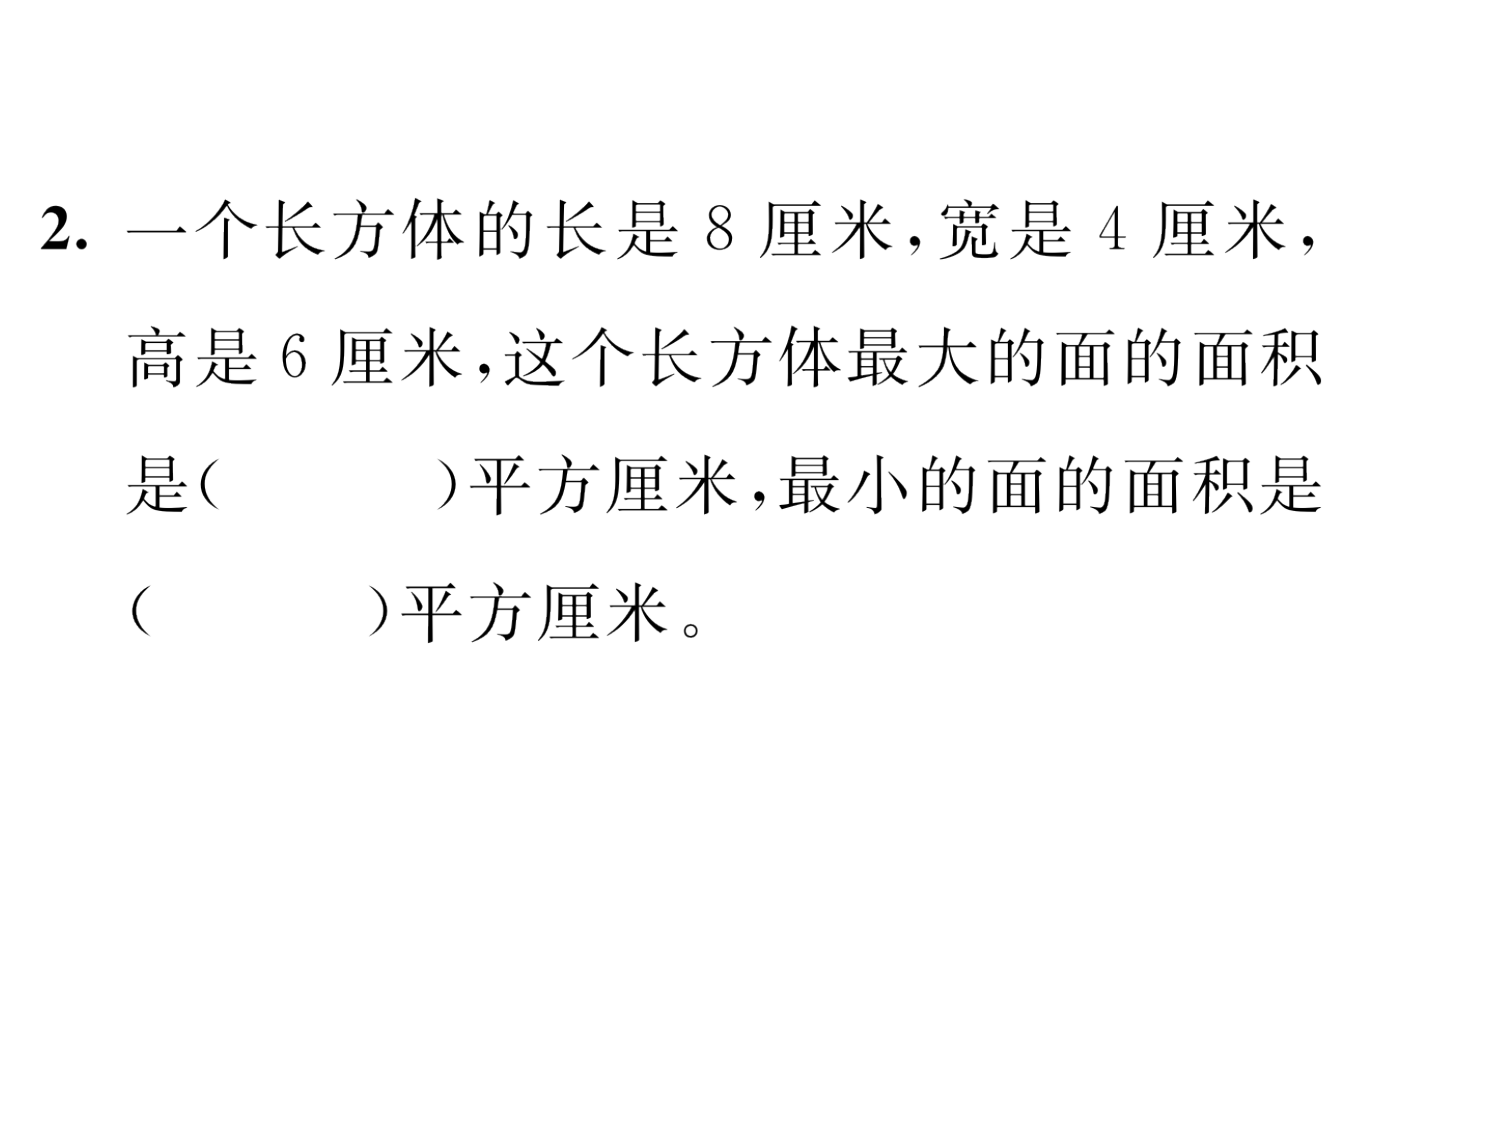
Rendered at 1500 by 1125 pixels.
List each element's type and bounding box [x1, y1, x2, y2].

picture [35, 177, 1453, 672]
